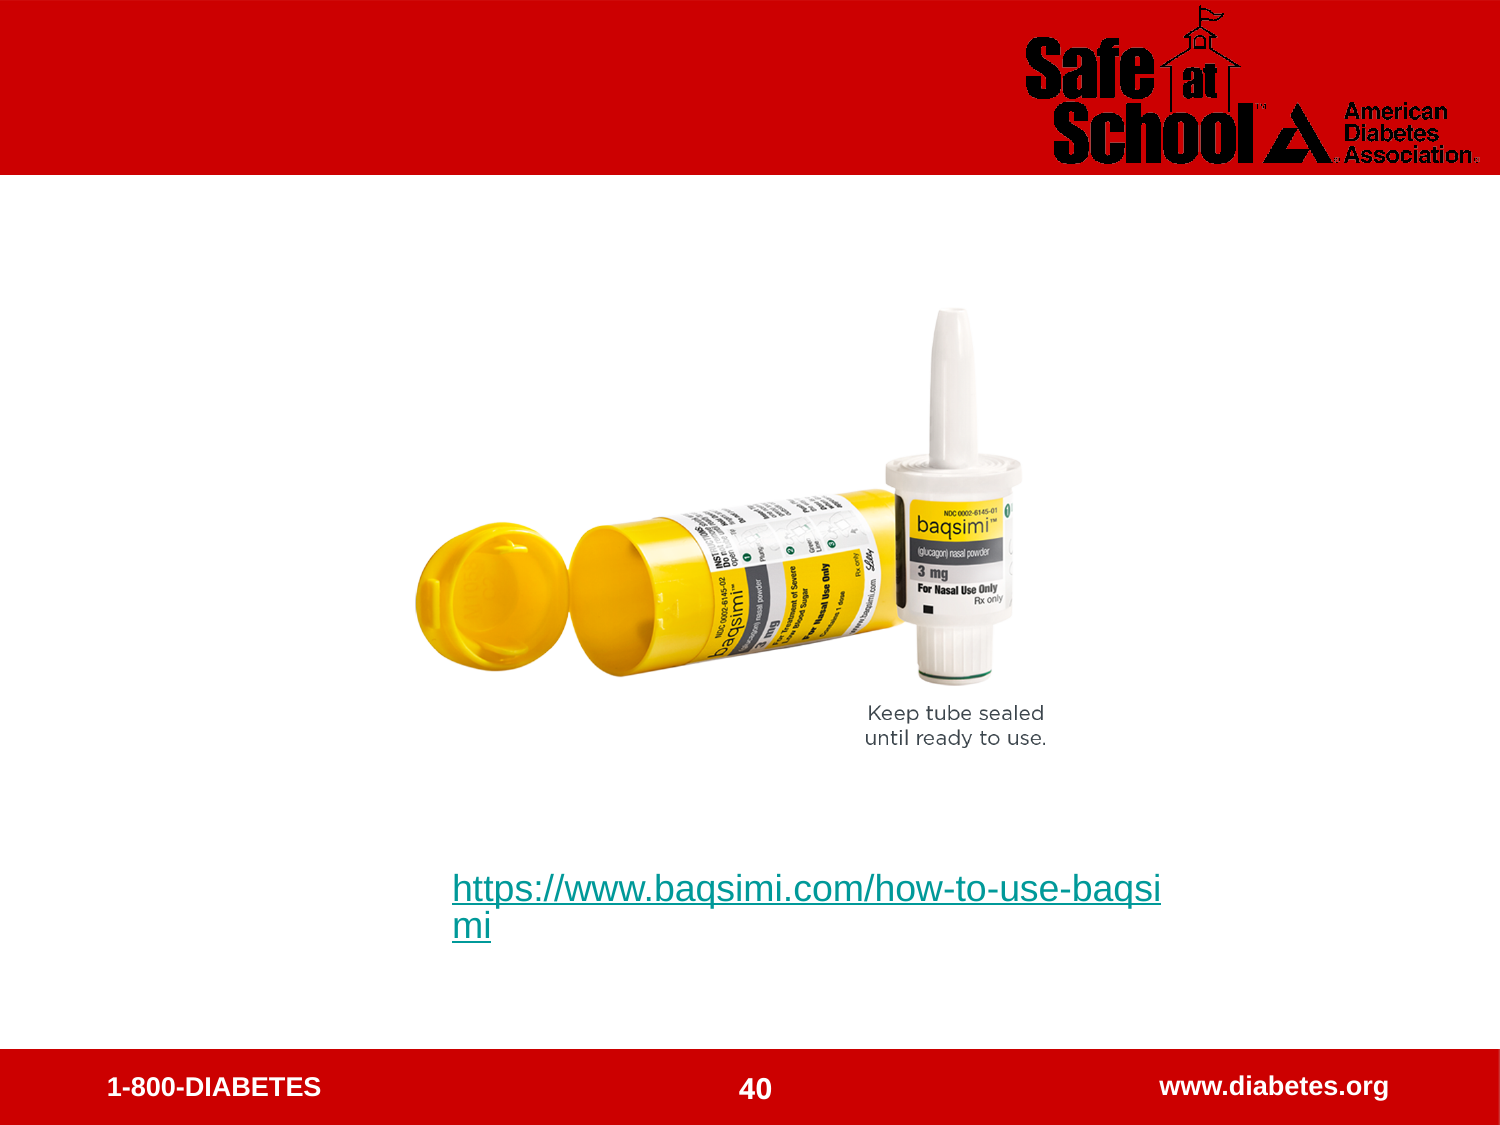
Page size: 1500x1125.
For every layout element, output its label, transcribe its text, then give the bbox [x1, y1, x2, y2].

text_box https://www.baqsimi.com/how-to-use-baqsimi [437, 856, 1188, 917]
picture [0, 0, 1500, 888]
picture [0, 1049, 1500, 1125]
slide_number 40 [437, 1062, 788, 1125]
